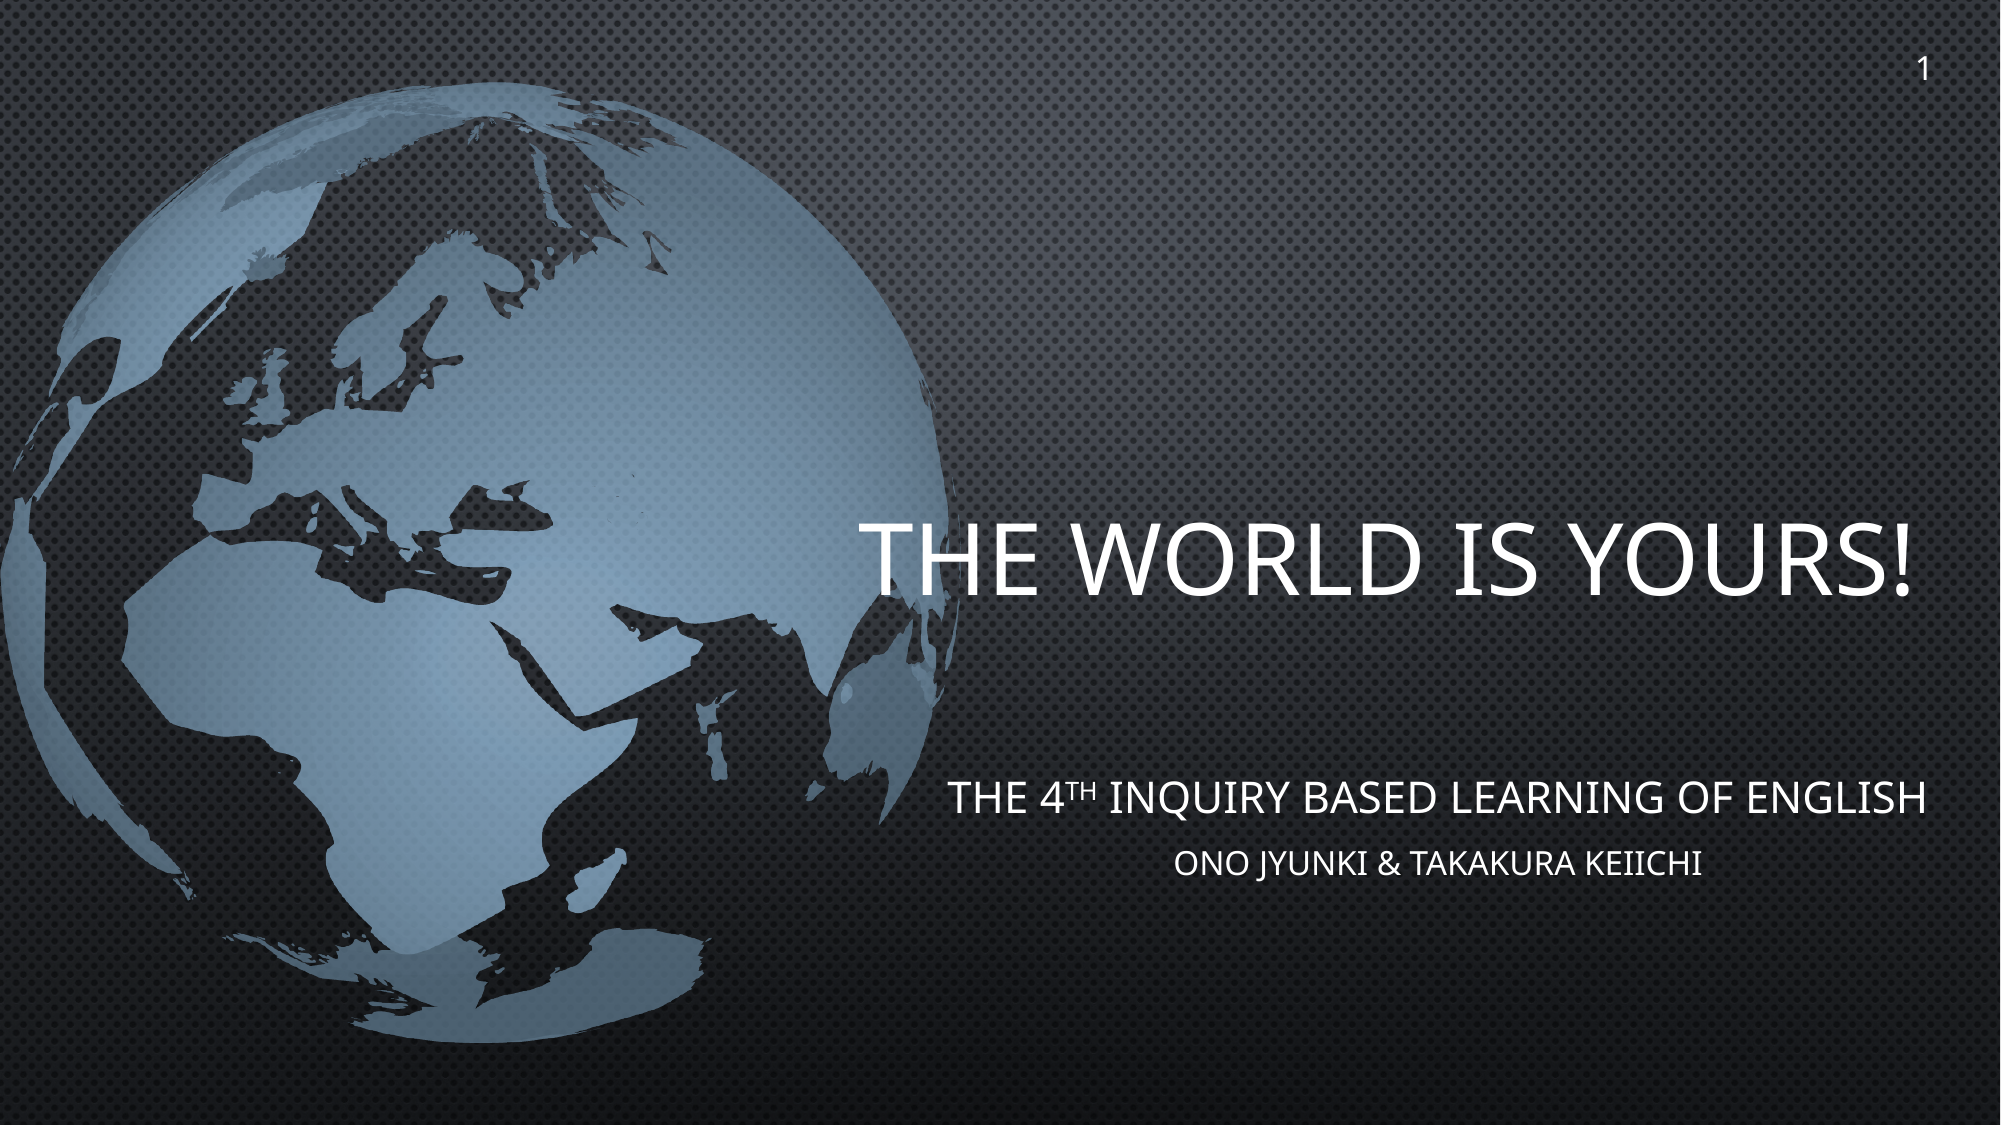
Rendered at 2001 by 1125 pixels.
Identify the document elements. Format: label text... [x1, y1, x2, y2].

title The World Is Yours! [962, 464, 1950, 624]
picture [0, 81, 962, 1044]
subtitle The 4th Inquiry based Learning of English Ono Jyunki & Takakura Keiichi [962, 762, 1950, 950]
